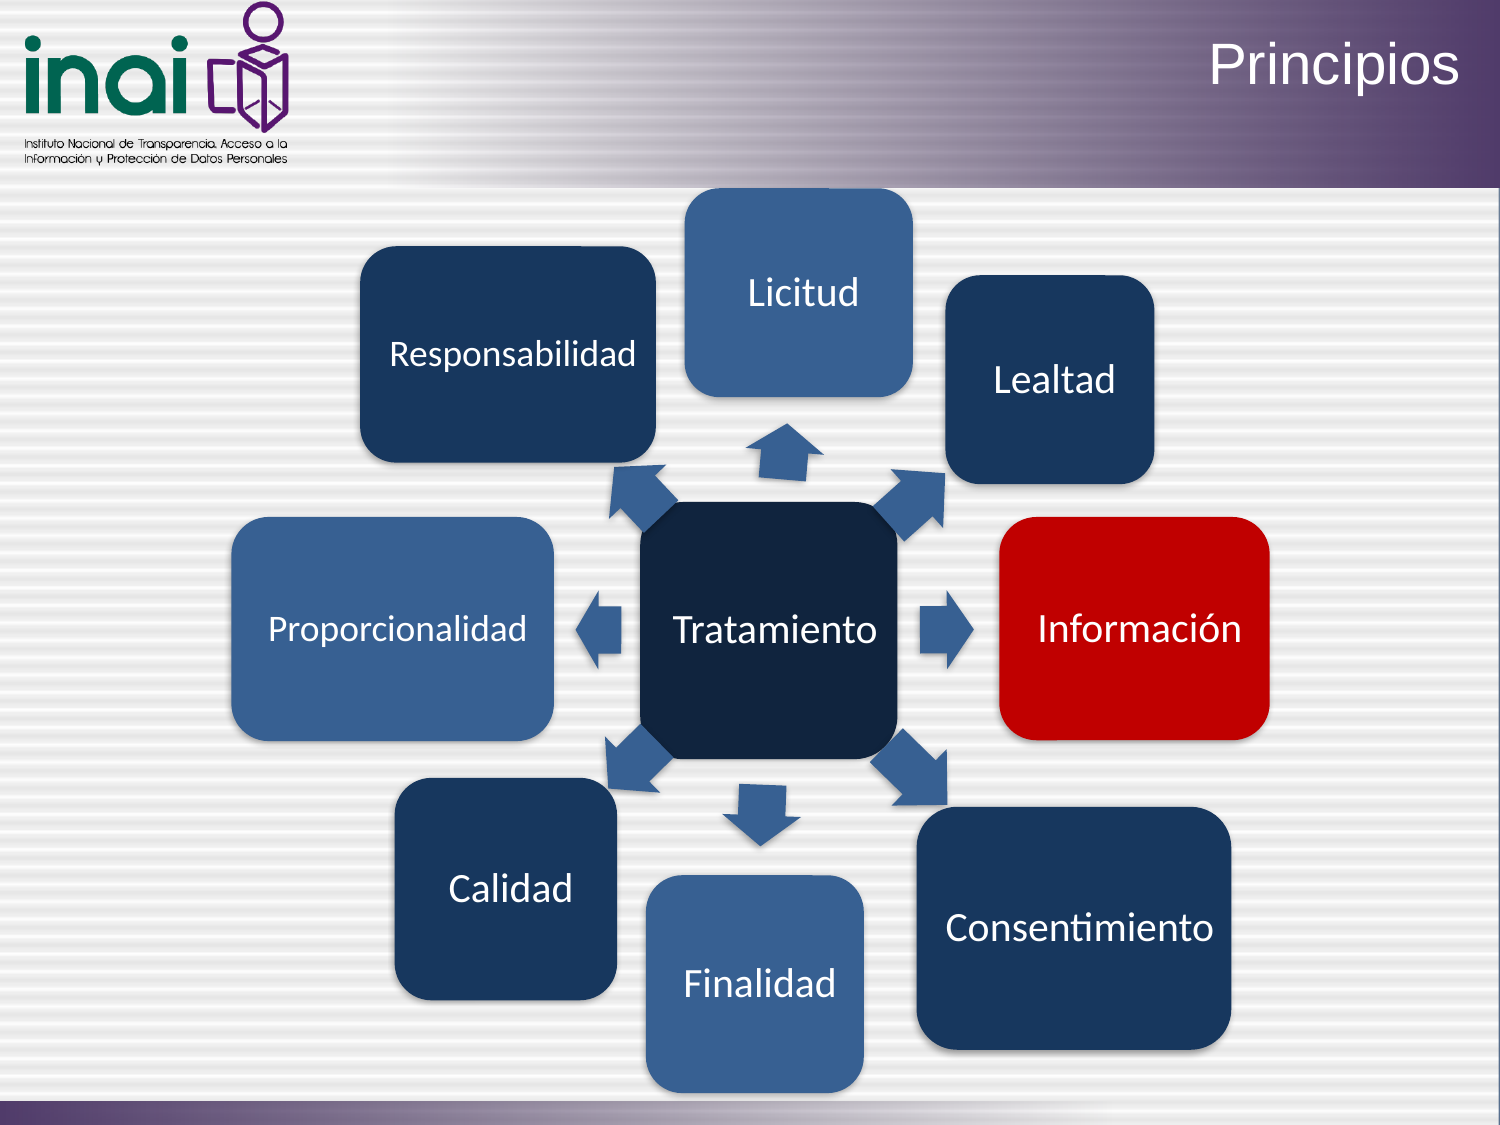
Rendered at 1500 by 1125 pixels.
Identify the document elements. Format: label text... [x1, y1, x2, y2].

picture [0, 0, 1500, 1125]
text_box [64, 172, 1448, 1094]
title Principios [1068, 19, 1477, 162]
